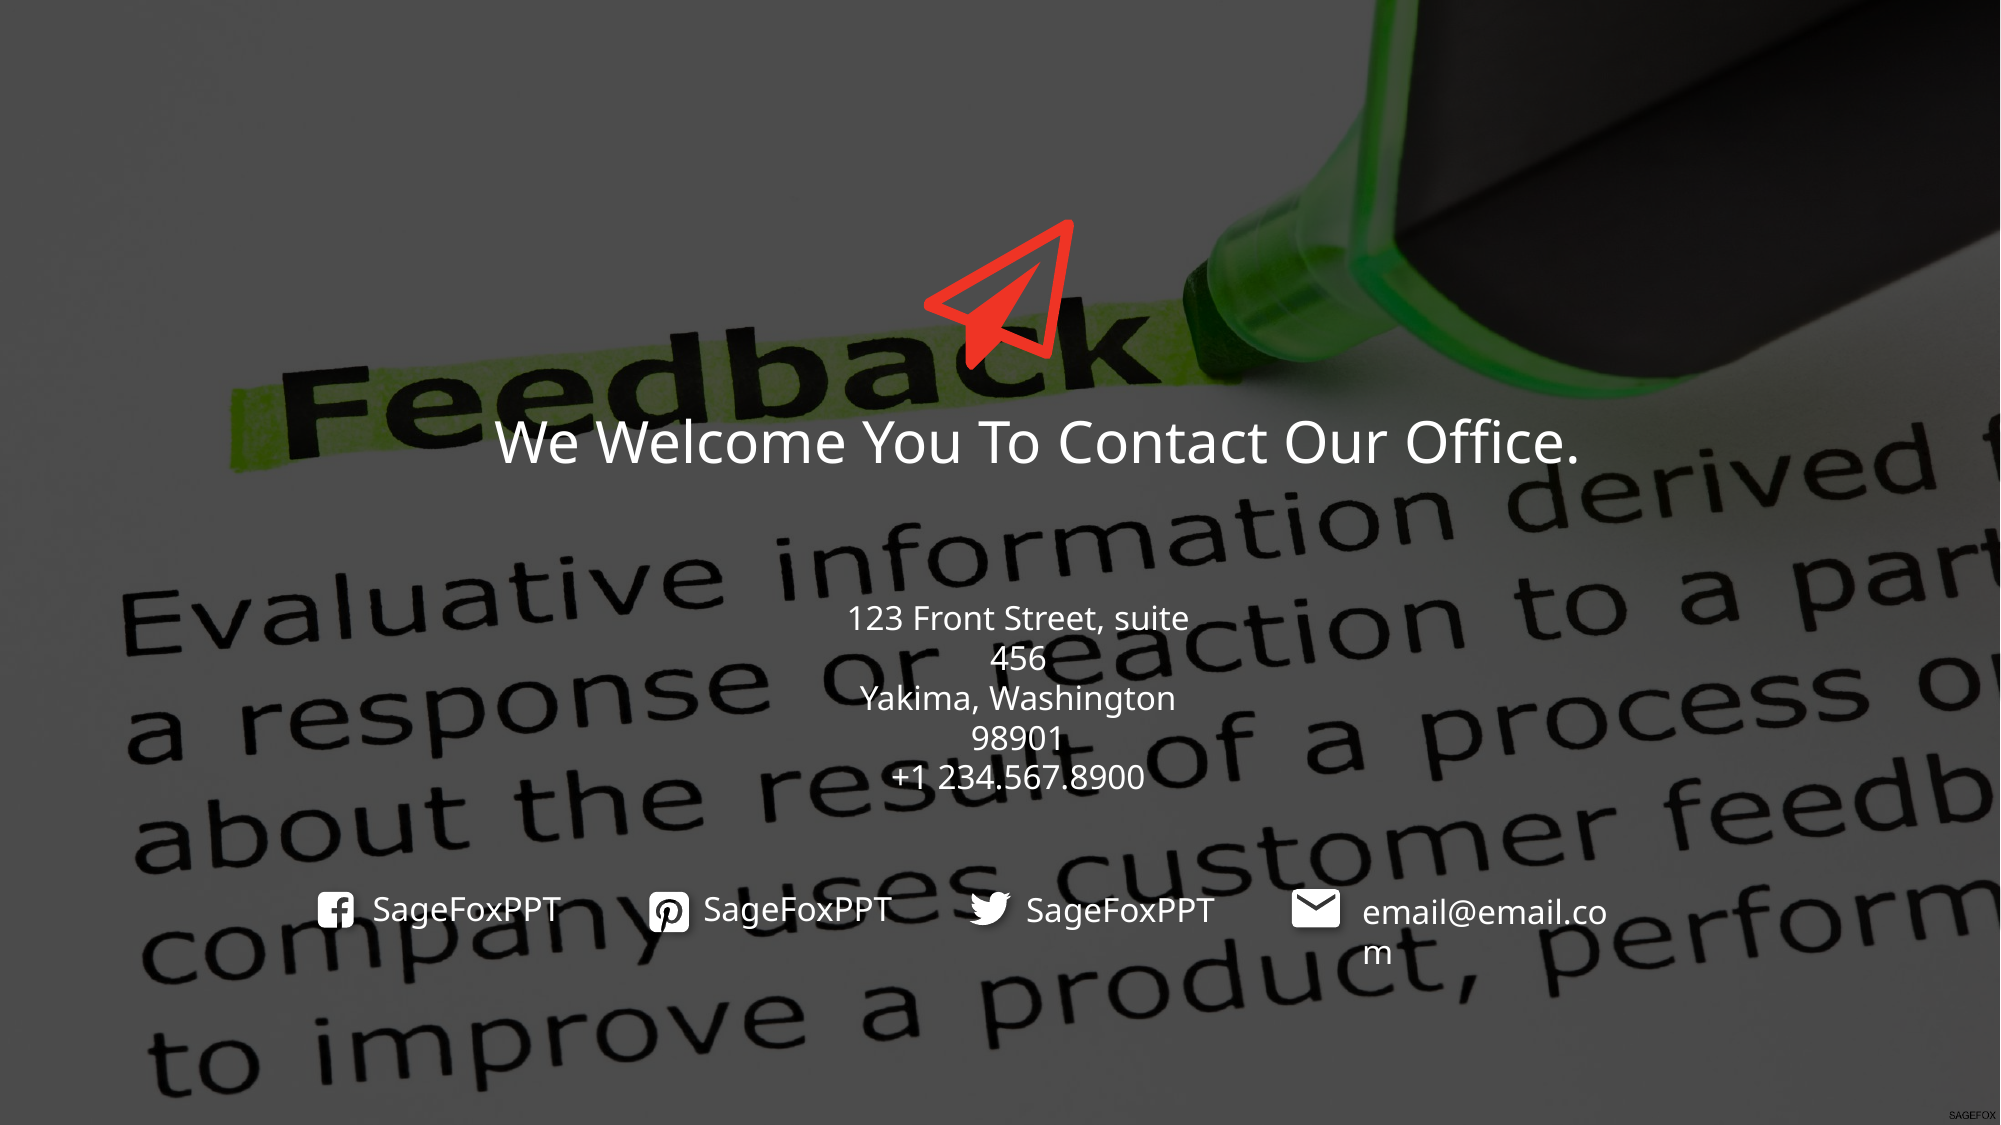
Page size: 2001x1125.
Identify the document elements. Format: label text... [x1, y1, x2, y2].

text_box 123 Front Street, suite 456 Yakima, Washington 98901 +1 234.567.8900 [808, 589, 1229, 804]
text_box SageFoxPPT [357, 880, 598, 936]
text_box SageFoxPPT [1011, 881, 1252, 937]
text_box [649, 891, 688, 933]
text_box [317, 891, 354, 928]
text_box [923, 219, 1074, 370]
text_box SageFoxPPT [688, 880, 929, 936]
text_box [969, 891, 1011, 926]
picture [0, 0, 2001, 1125]
text_box We Welcome You To Contact Our Office. [477, 398, 1598, 483]
text_box email@email.com [1347, 884, 1649, 979]
text_box [1291, 889, 1340, 928]
